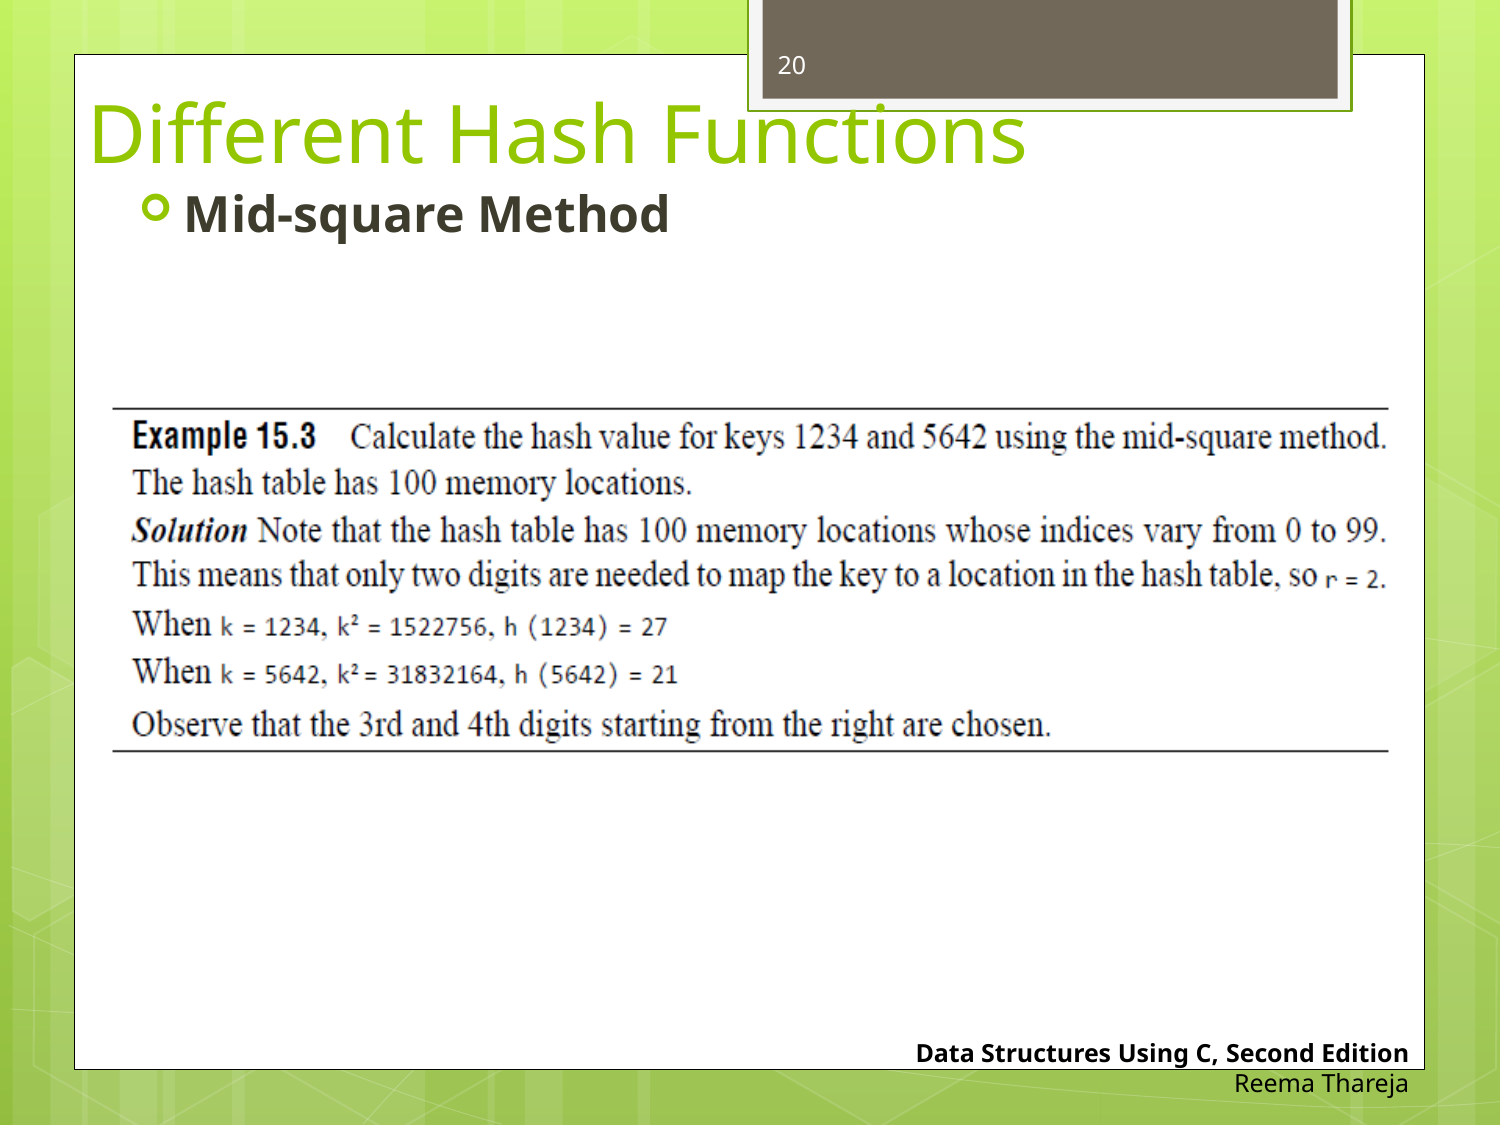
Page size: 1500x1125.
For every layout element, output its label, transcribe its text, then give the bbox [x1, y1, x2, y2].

slide_number 20 [762, 36, 982, 97]
footer Data Structures Using C, Second Edition Reema Thareja [849, 1037, 1425, 1098]
title Different Hash Functions [72, 75, 1225, 188]
list Mid-square Method [112, 174, 1400, 263]
picture [105, 402, 1395, 763]
